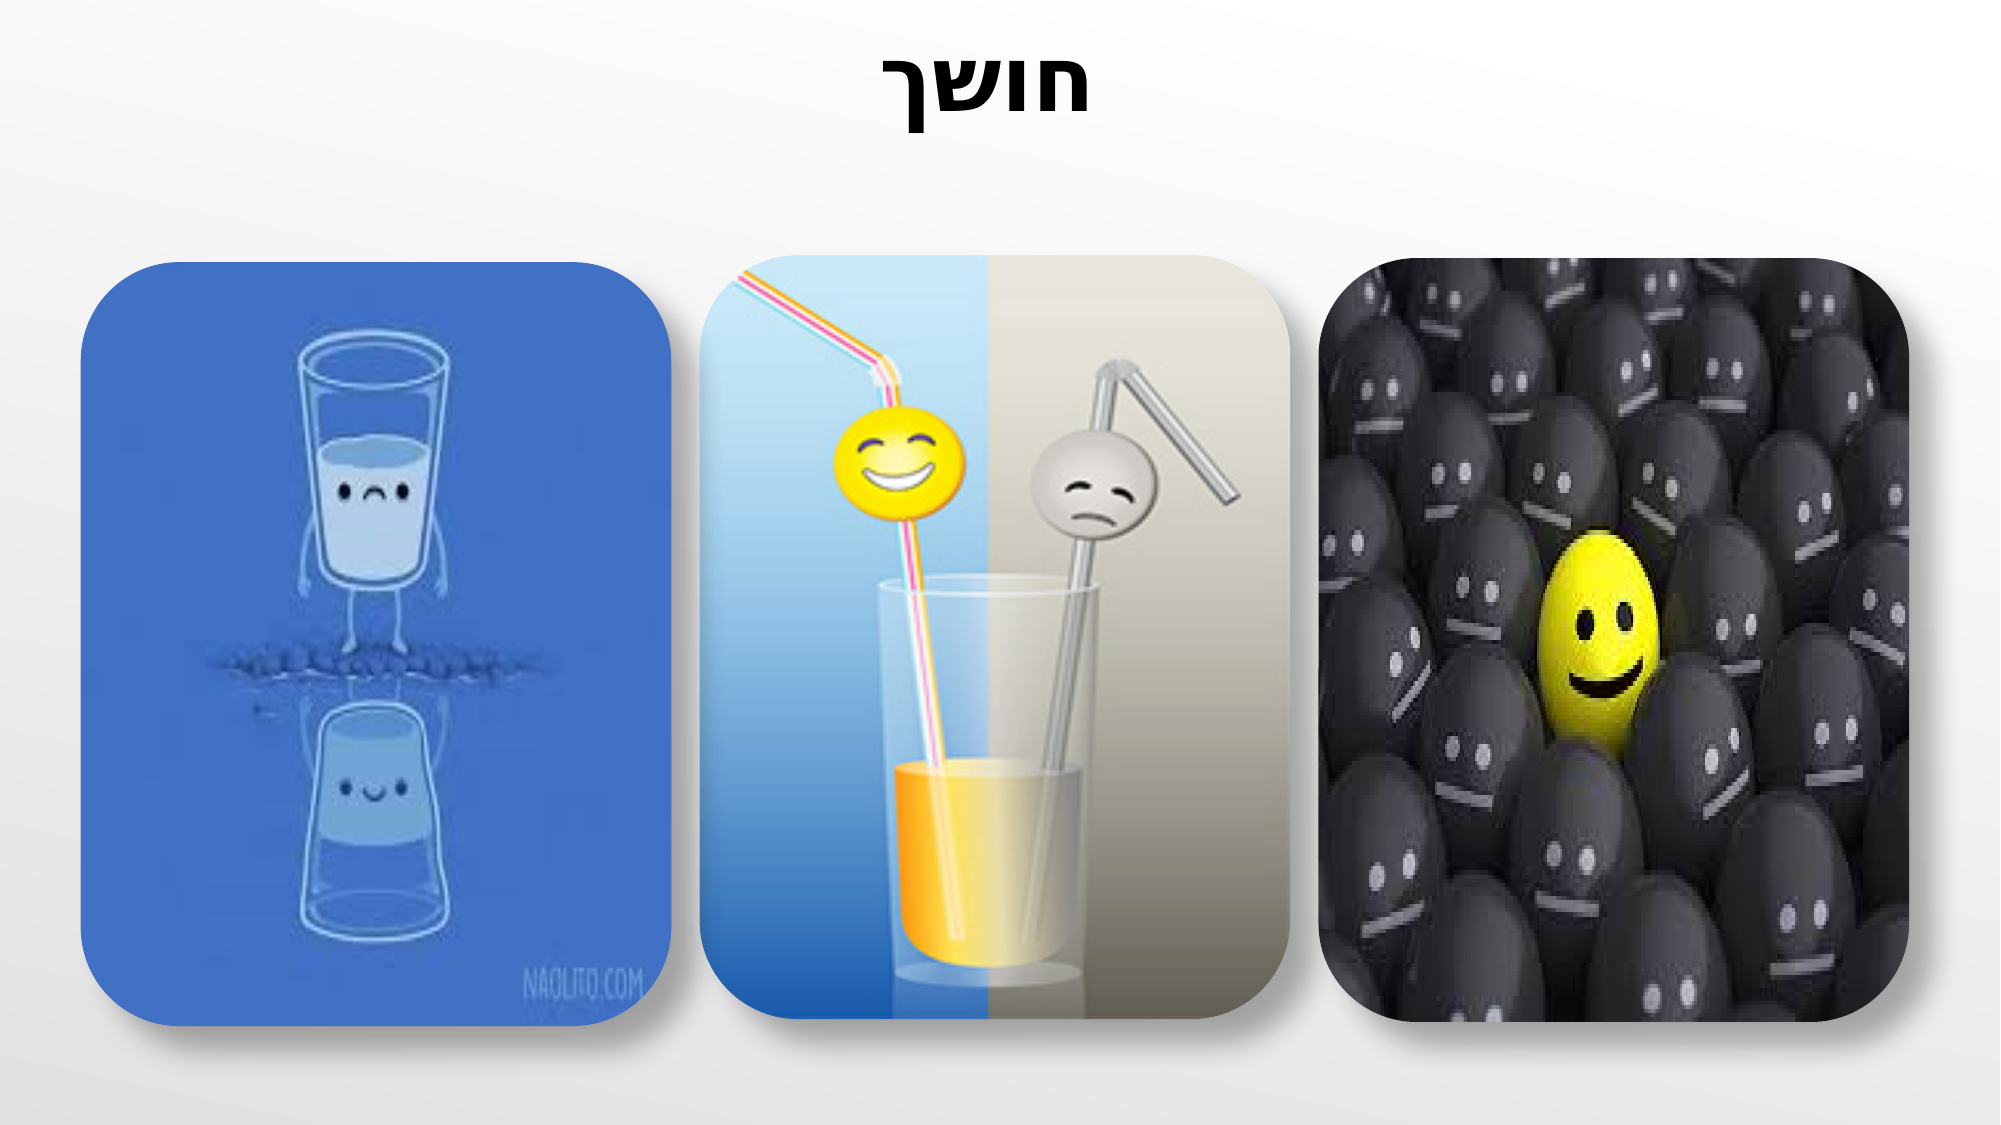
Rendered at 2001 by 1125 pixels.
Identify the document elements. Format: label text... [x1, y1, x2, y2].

text_box [701, 253, 1292, 1021]
text_box לא לעולם חוסן ולא לעולם חושך [399, 0, 1575, 138]
text_box [79, 260, 673, 1028]
text_box [1321, 256, 1911, 1024]
